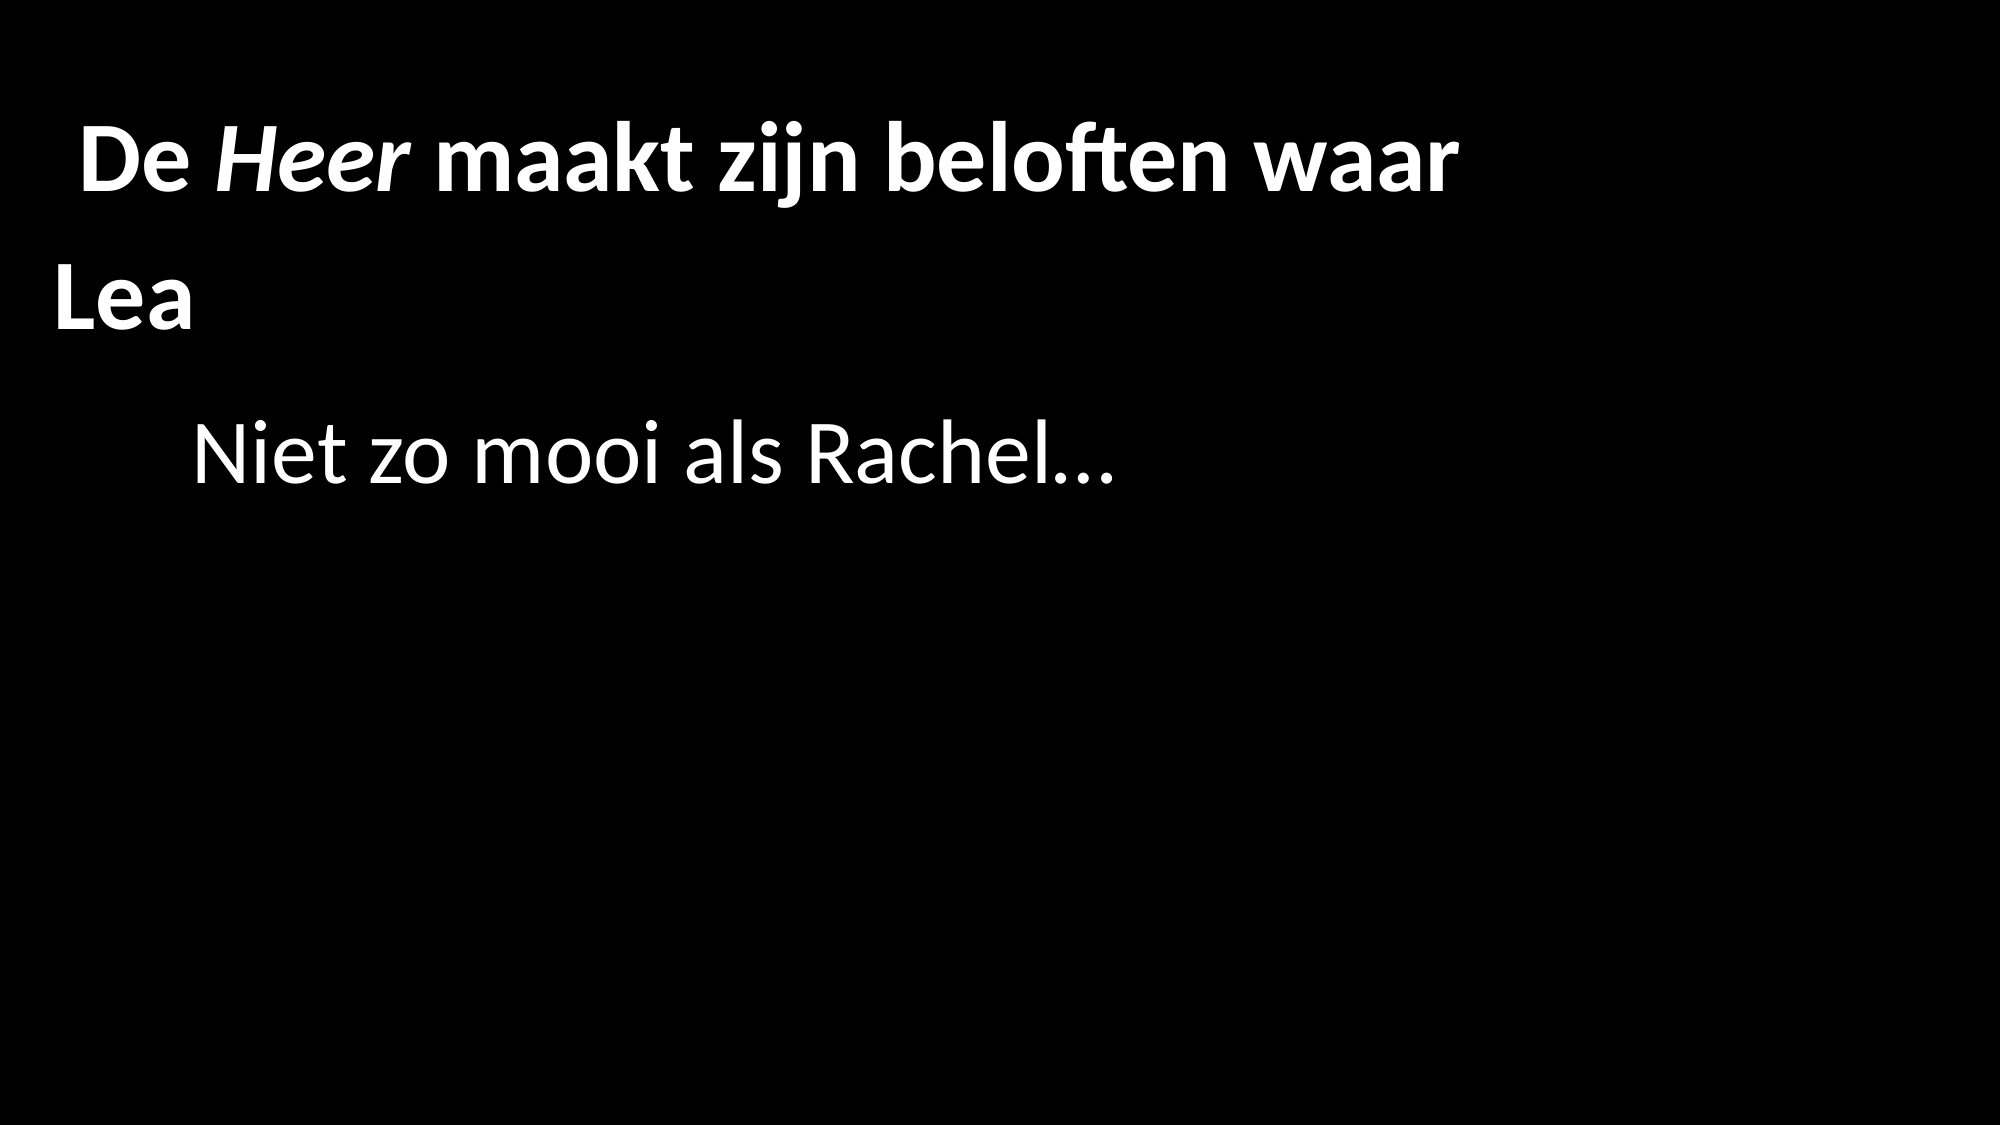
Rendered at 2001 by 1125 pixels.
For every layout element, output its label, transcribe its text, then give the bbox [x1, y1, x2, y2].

text_box De Heer maakt zijn beloften waar [63, 84, 1636, 220]
text_box Lea [38, 222, 1003, 358]
text_box Niet zo mooi als Rachel… [177, 384, 1823, 510]
